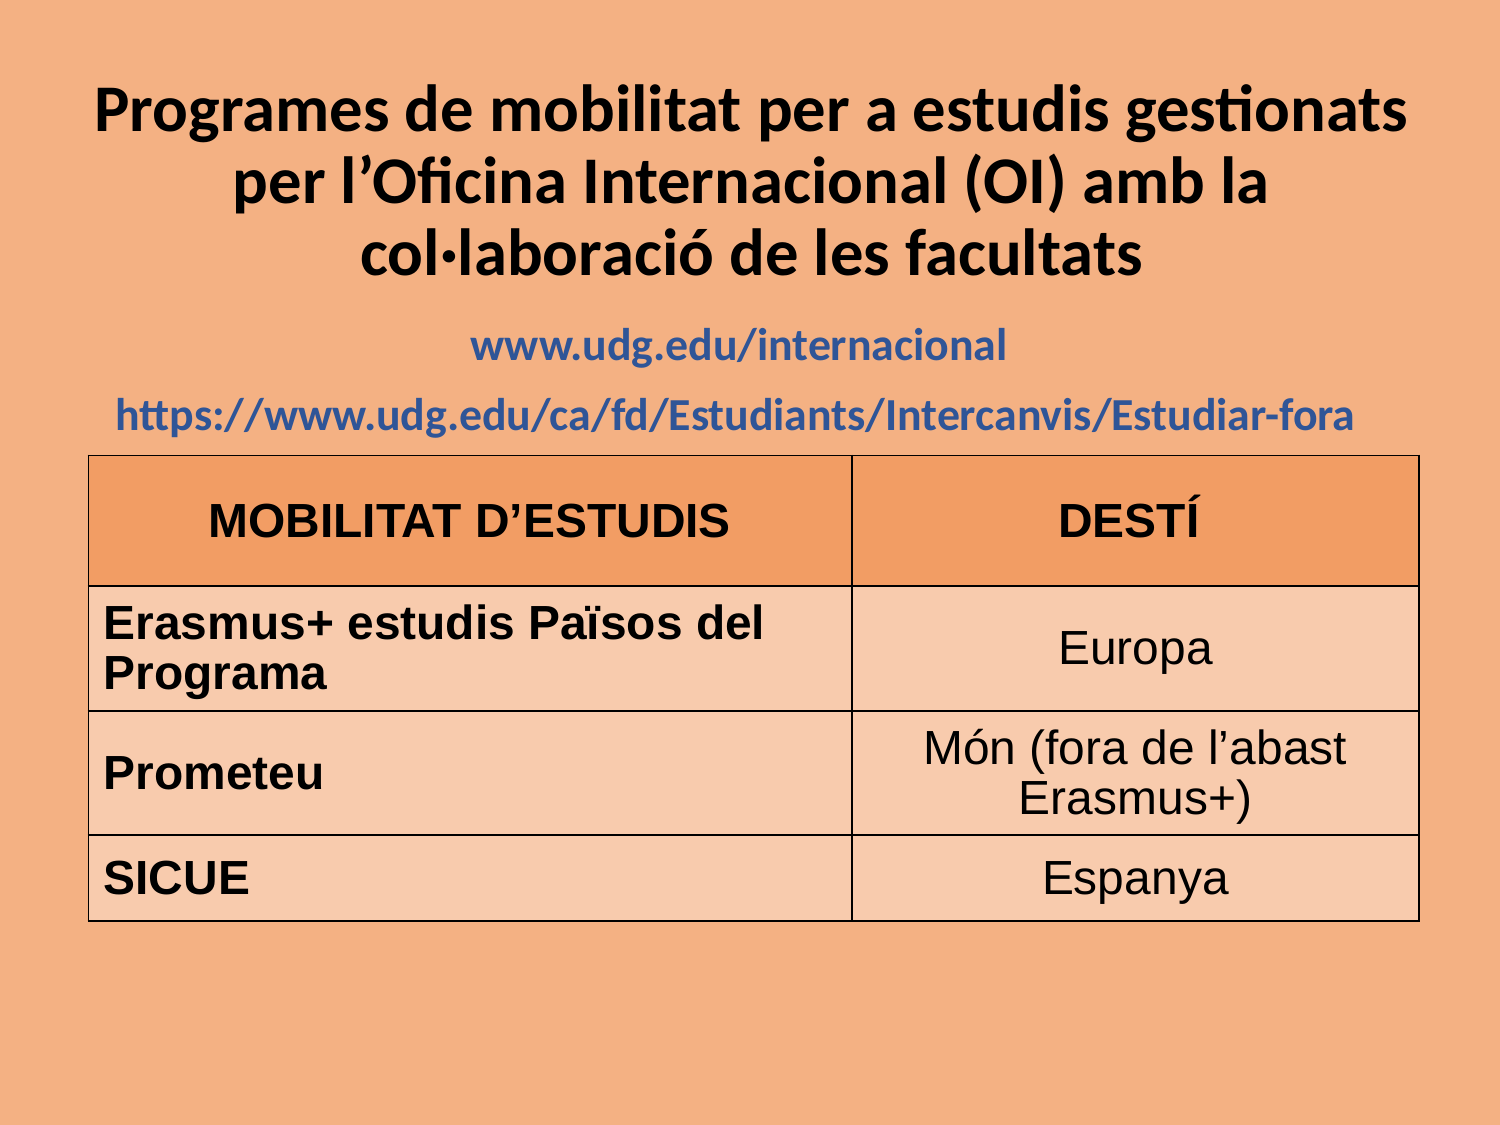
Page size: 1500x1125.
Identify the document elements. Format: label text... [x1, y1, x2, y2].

table_cell Erasmus+ estudis Països del Programa [89, 587, 851, 710]
table_cell Món (fora de l’abast Erasmus+) [853, 712, 1418, 834]
table_cell Europa [853, 587, 1418, 710]
table_header MOBILITAT D’ESTUDIS [89, 456, 851, 585]
table_cell Espanya [853, 836, 1418, 920]
text_box www.udg.edu/internacional https://www.udg.edu/ca/fd/Estudiants/Intercanvis/Estudiar-fora [52, 314, 1420, 1071]
text_box Programes de mobilitat per a estudis gestionats per l’Oficina Internacional (OI) amb la col·laboració de les facultats [53, 66, 1451, 291]
table_cell Prometeu [89, 712, 851, 834]
table_cell SICUE [89, 836, 851, 920]
table_header DESTÍ [853, 456, 1418, 585]
